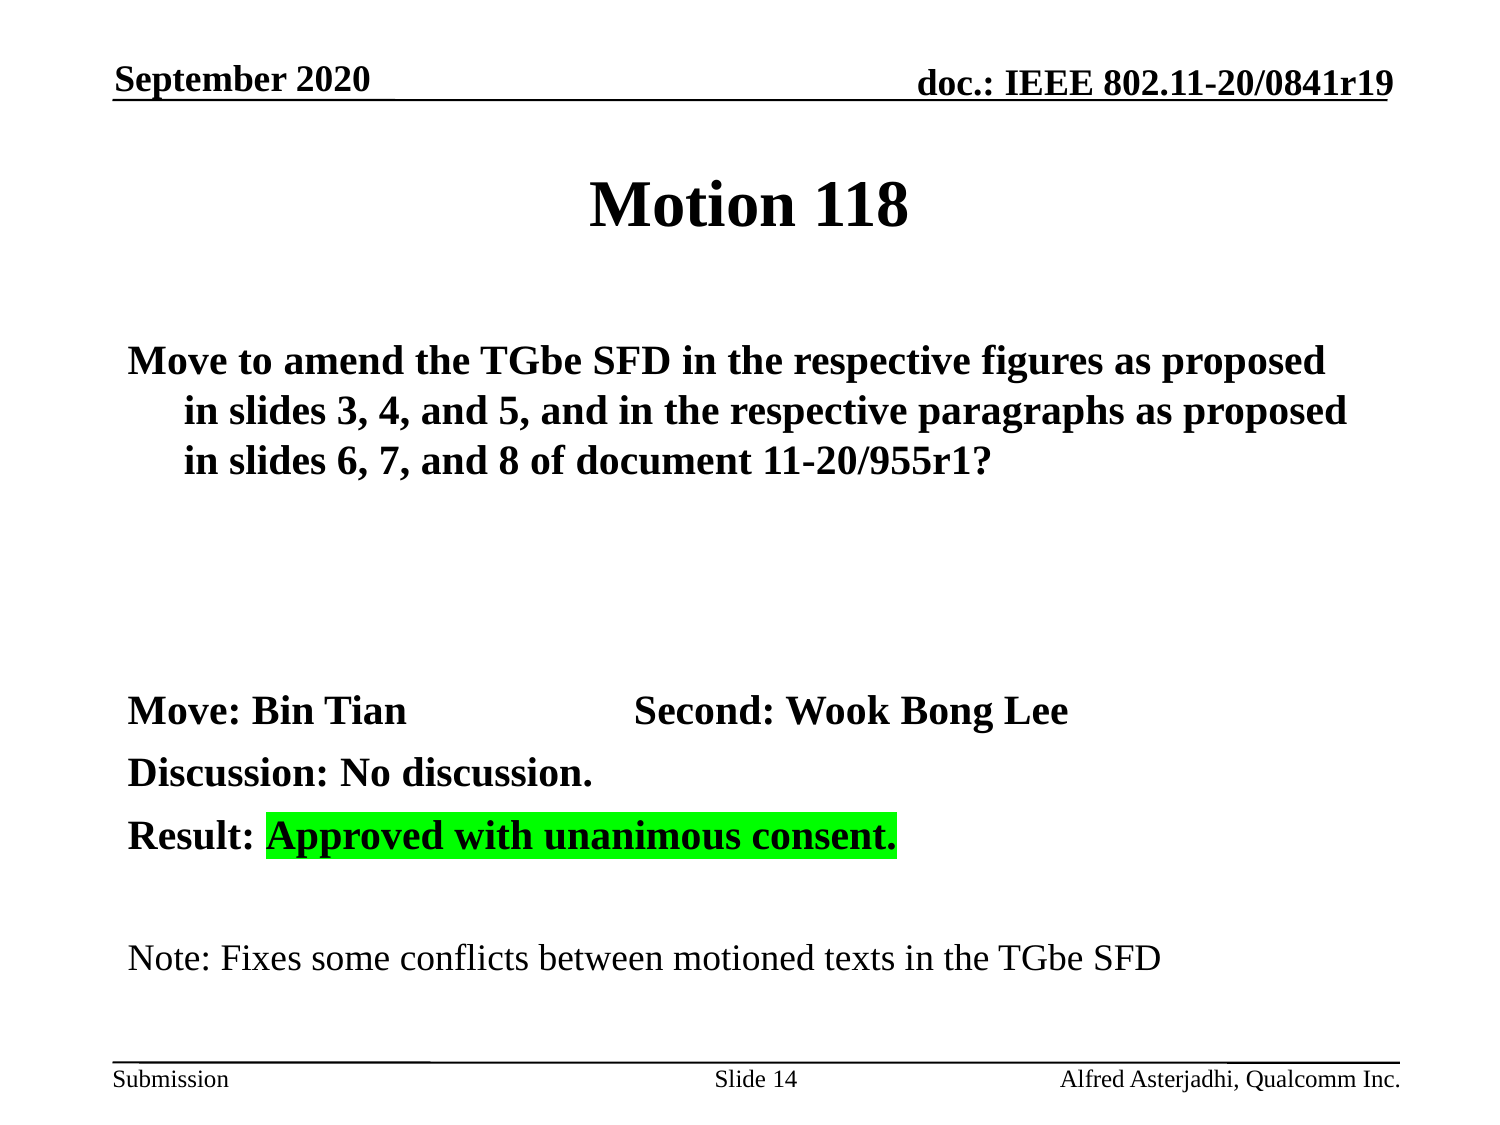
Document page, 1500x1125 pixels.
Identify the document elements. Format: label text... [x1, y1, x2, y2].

slide_number Slide 14 [712, 1061, 800, 1123]
list Move to amend the TGbe SFD in the respective figures as proposed in slides 3, 4, and 5, and in the respective paragraphs as proposed in slides 6, 7, and 8 of document 11-20/955r1? Move: Bin Tian Second: Wook Bong Lee Discussion: No discussion. Result: Approved with unanimous consent. Note: Fixes some conflicts between motioned texts in the TGbe SFD [112, 324, 1388, 1063]
footer Alfred Asterjadhi, Qualcomm Inc. [878, 1061, 1402, 1093]
title Motion 118 [112, 112, 1388, 288]
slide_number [114, 54, 423, 100]
